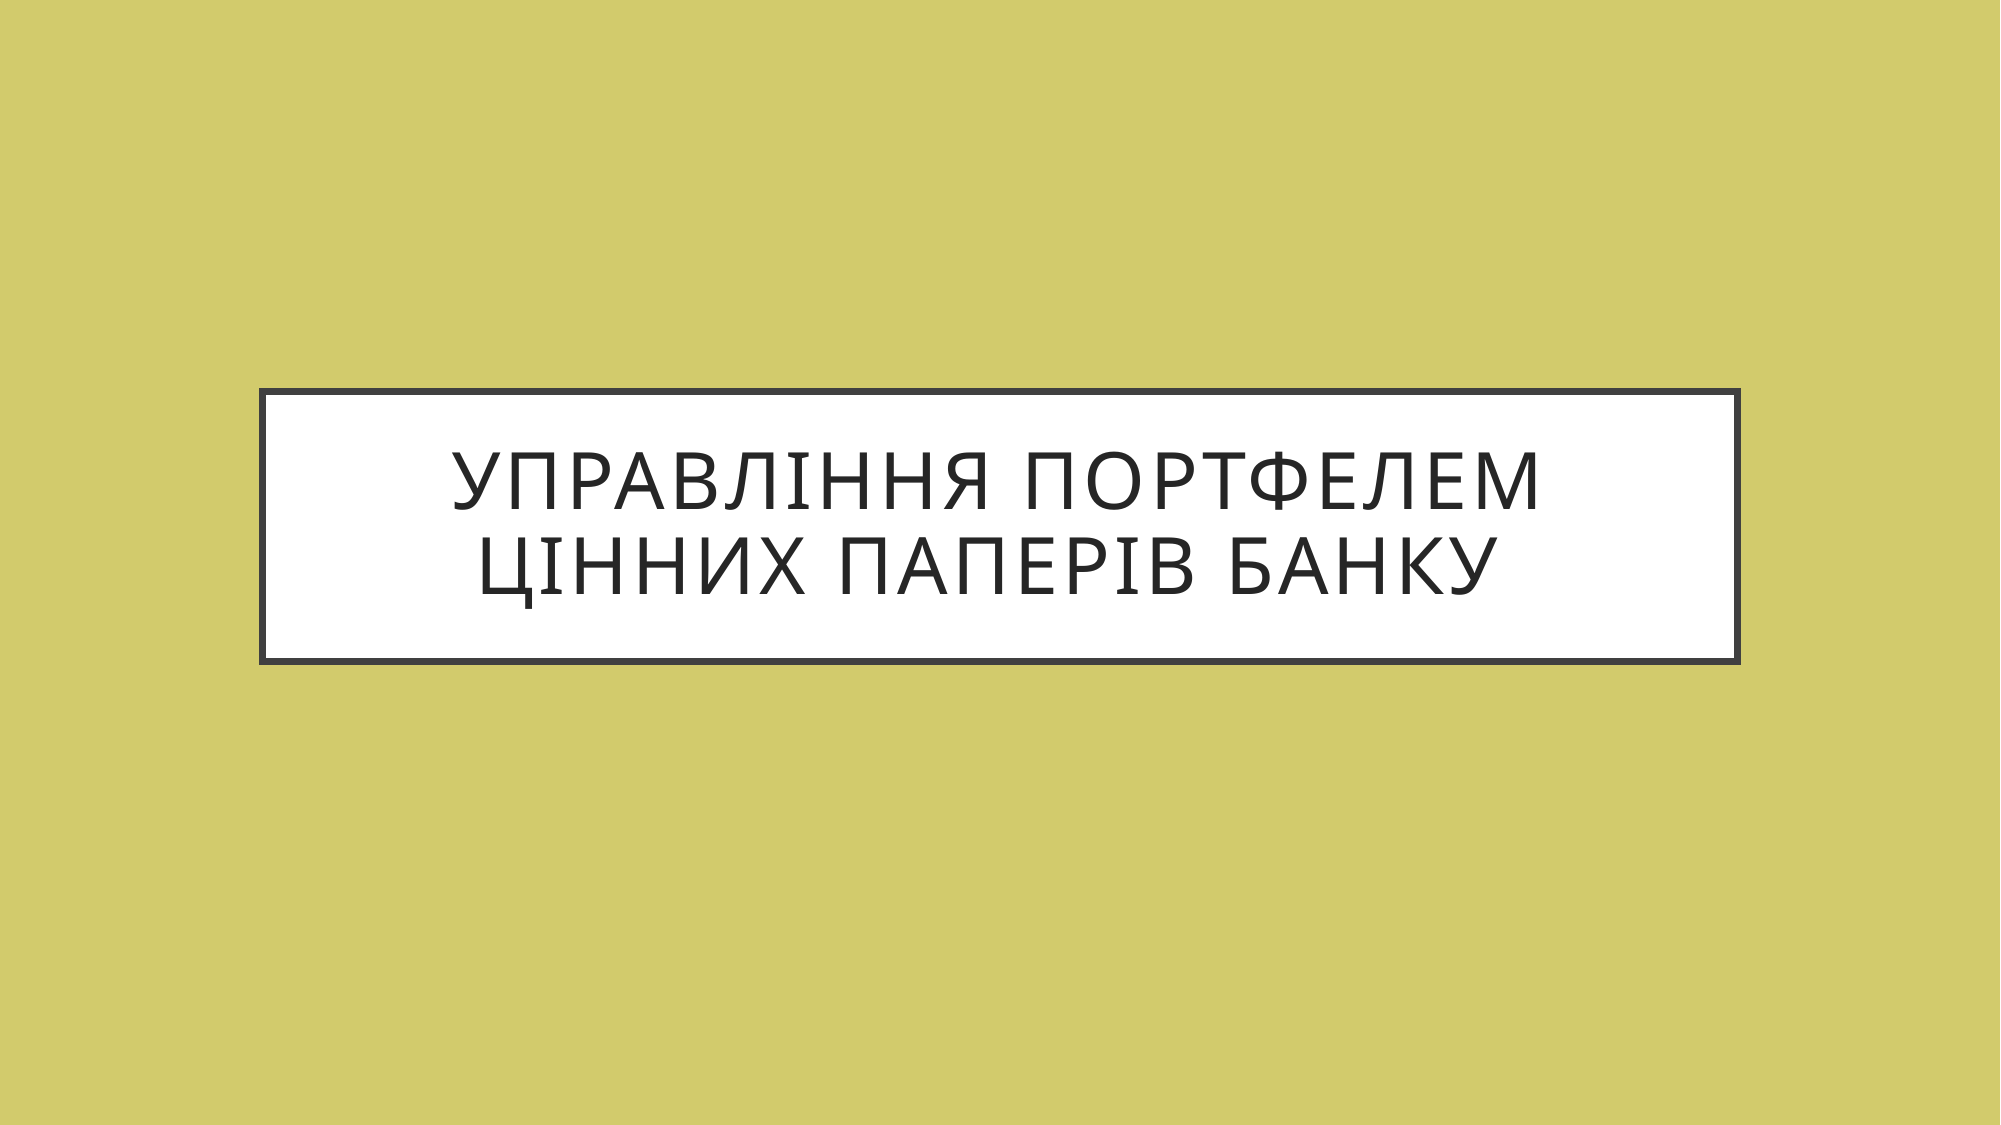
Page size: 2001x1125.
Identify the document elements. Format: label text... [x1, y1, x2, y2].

title Управління портфелем цінних паперів банку [259, 388, 1741, 665]
